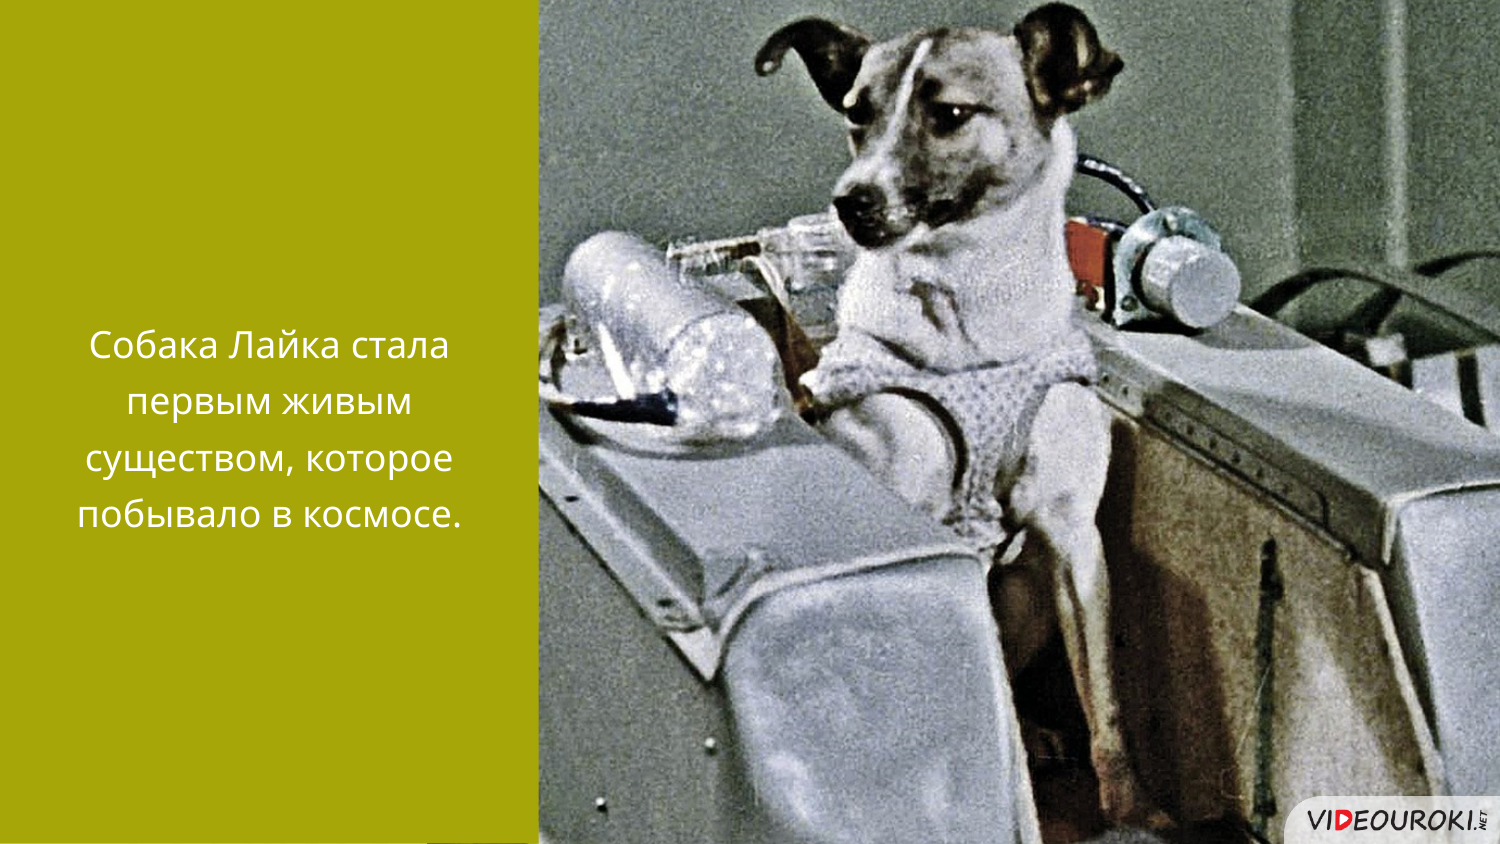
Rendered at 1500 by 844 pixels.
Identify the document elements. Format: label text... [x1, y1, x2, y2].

text_box [0, 0, 427, 844]
text_box Собака Лайка стала первым живым существом, которое побывало в космосе. [38, 302, 427, 543]
picture [427, 0, 1500, 844]
